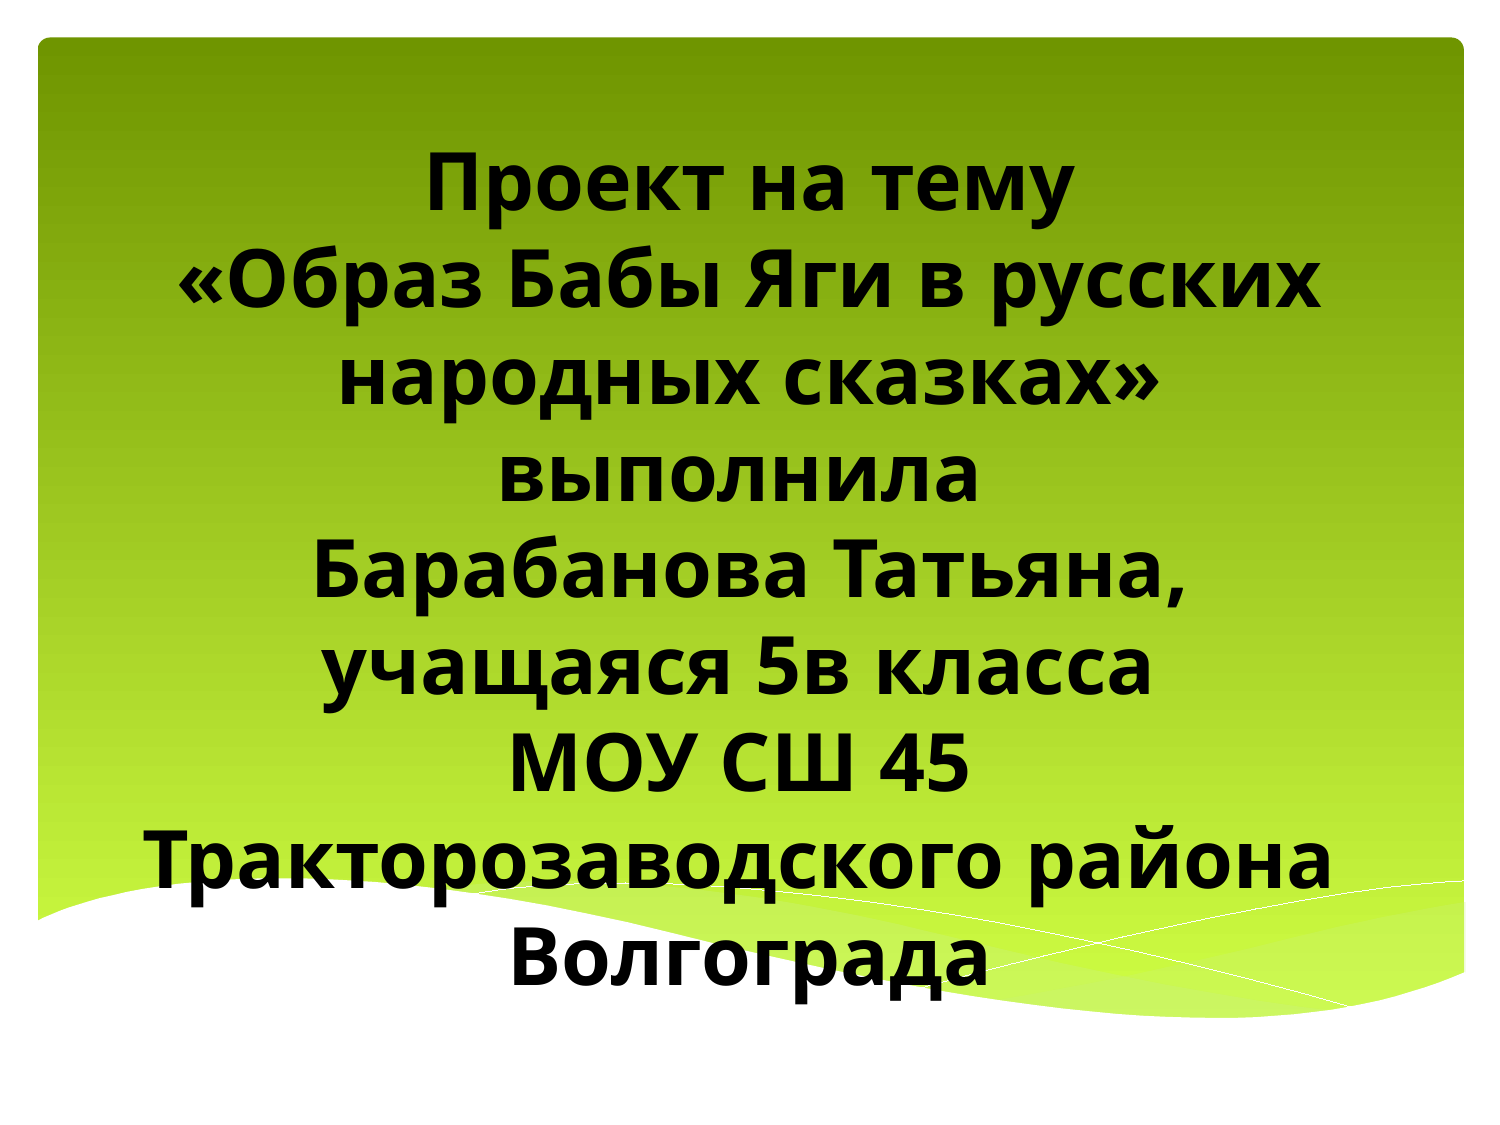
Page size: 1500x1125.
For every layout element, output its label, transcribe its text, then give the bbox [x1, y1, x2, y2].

title Проект на тему «Образ Бабы Яги в русских народных сказках» выполнила Барабанова Татьяна, учащаяся 5в класса МОУ СШ 45 Тракторозаводского района Волгограда [112, 54, 1388, 1106]
